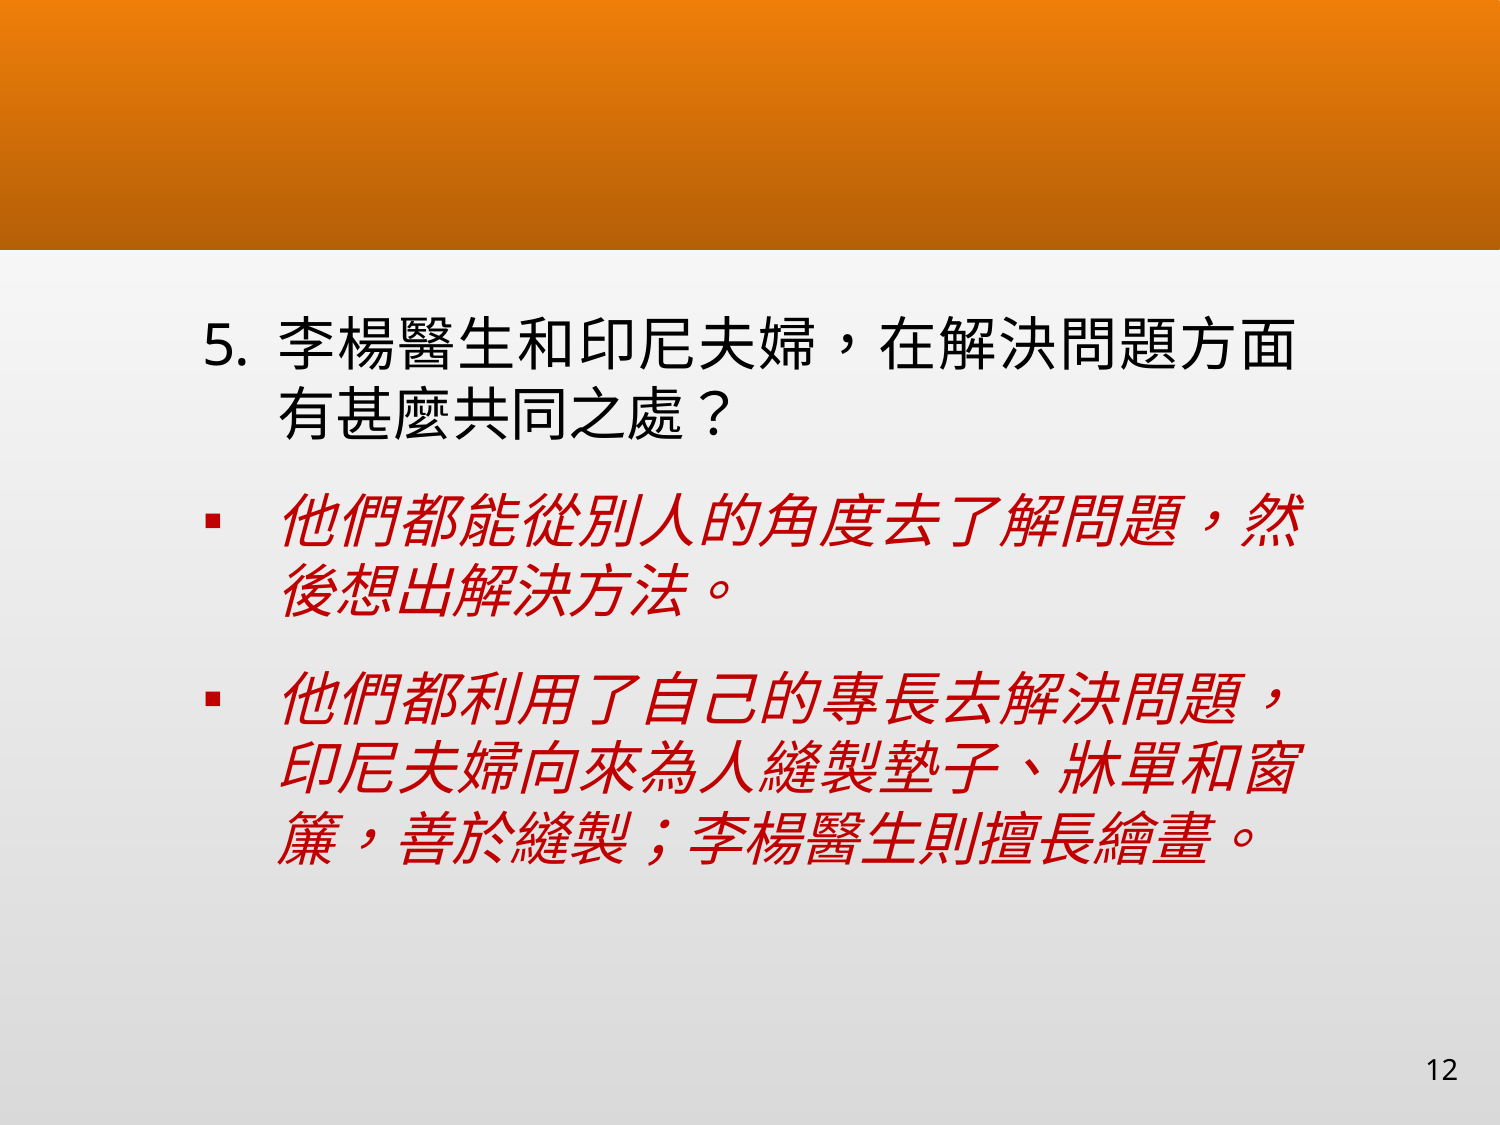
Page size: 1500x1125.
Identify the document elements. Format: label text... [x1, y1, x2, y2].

list 李楊醫生和印尼夫婦，在解決問題方面有甚麼共同之處？ 他們都能從別人的角度去了解問題，然後想出解決方法。 他們都利用了自己的專長去解決問題，印尼夫婦向來為人縫製墊子、牀單和窗簾，善於縫製；李楊醫生則擅長繪畫。 [187, 299, 1313, 1050]
text_box 12 [1410, 1043, 1474, 1094]
